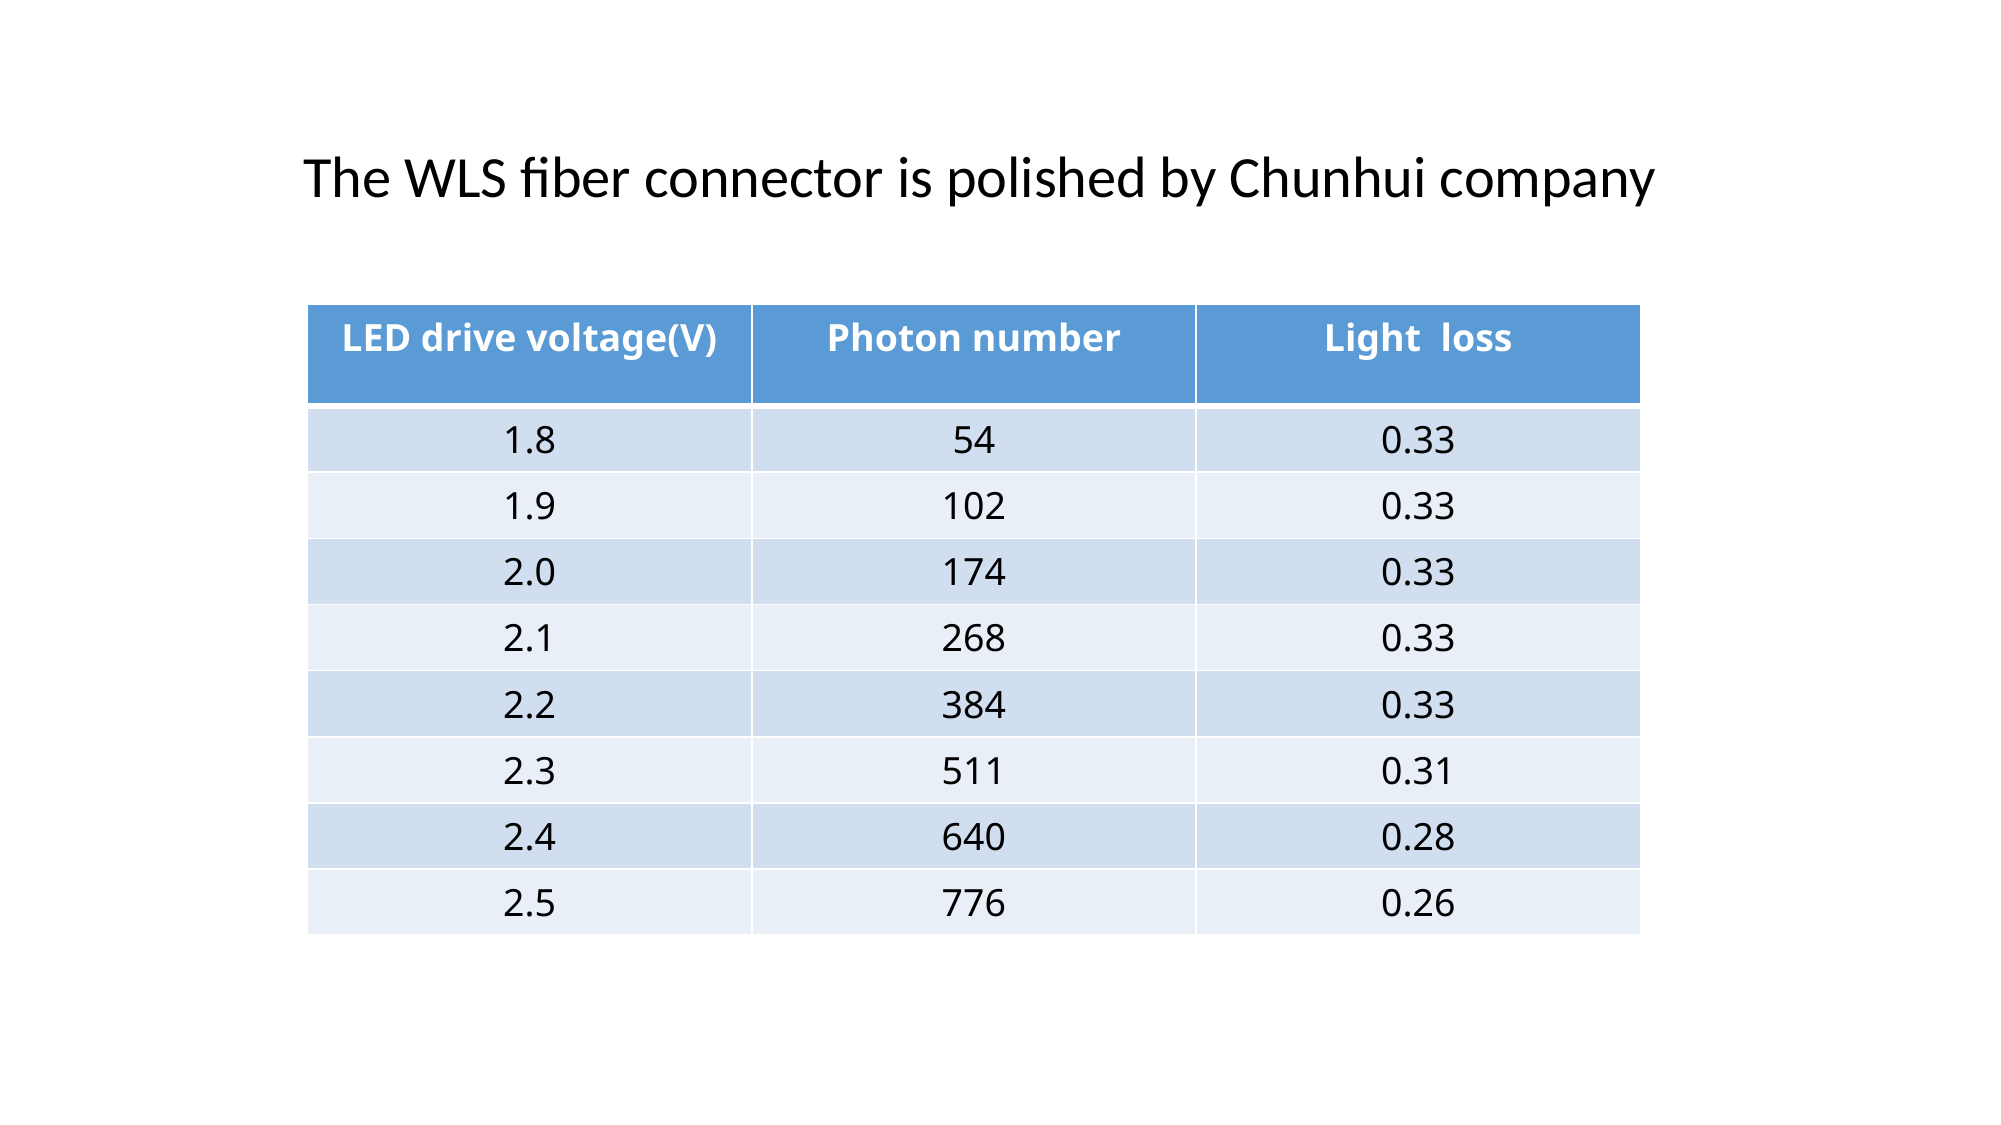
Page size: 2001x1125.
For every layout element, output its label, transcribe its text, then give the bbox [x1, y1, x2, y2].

table_cell 2.0 [308, 539, 751, 604]
table_cell 776 [753, 870, 1195, 934]
table_cell 0.33 [1197, 539, 1640, 604]
table_cell 0.33 [1197, 473, 1640, 538]
table_cell 0.33 [1197, 671, 1640, 736]
table_cell 0.33 [1197, 605, 1640, 670]
table_cell 2.5 [308, 870, 751, 934]
table_cell 0.33 [1197, 409, 1640, 471]
table_cell 102 [753, 473, 1195, 538]
table_cell 640 [753, 804, 1195, 868]
table_header LED drive voltage(V) [308, 305, 751, 403]
table_header Photon number [753, 305, 1195, 403]
table_cell 511 [753, 738, 1195, 802]
table_cell 0.26 [1197, 870, 1640, 934]
table_cell 2.2 [308, 671, 751, 736]
table_cell 2.1 [308, 605, 751, 670]
table_cell 1.8 [308, 409, 751, 471]
table_cell 1.9 [308, 473, 751, 538]
table_cell 384 [753, 671, 1195, 736]
table_header Light loss [1197, 305, 1640, 403]
table_cell 174 [753, 539, 1195, 604]
table_cell 2.4 [308, 804, 751, 868]
table_cell 2.3 [308, 738, 751, 802]
table_cell 268 [753, 605, 1195, 670]
table_cell 0.28 [1197, 804, 1640, 868]
table_cell 0.31 [1197, 738, 1640, 802]
table_cell 54 [753, 409, 1195, 471]
text_box The WLS fiber connector is polished by Chunhui company [288, 131, 1780, 216]
